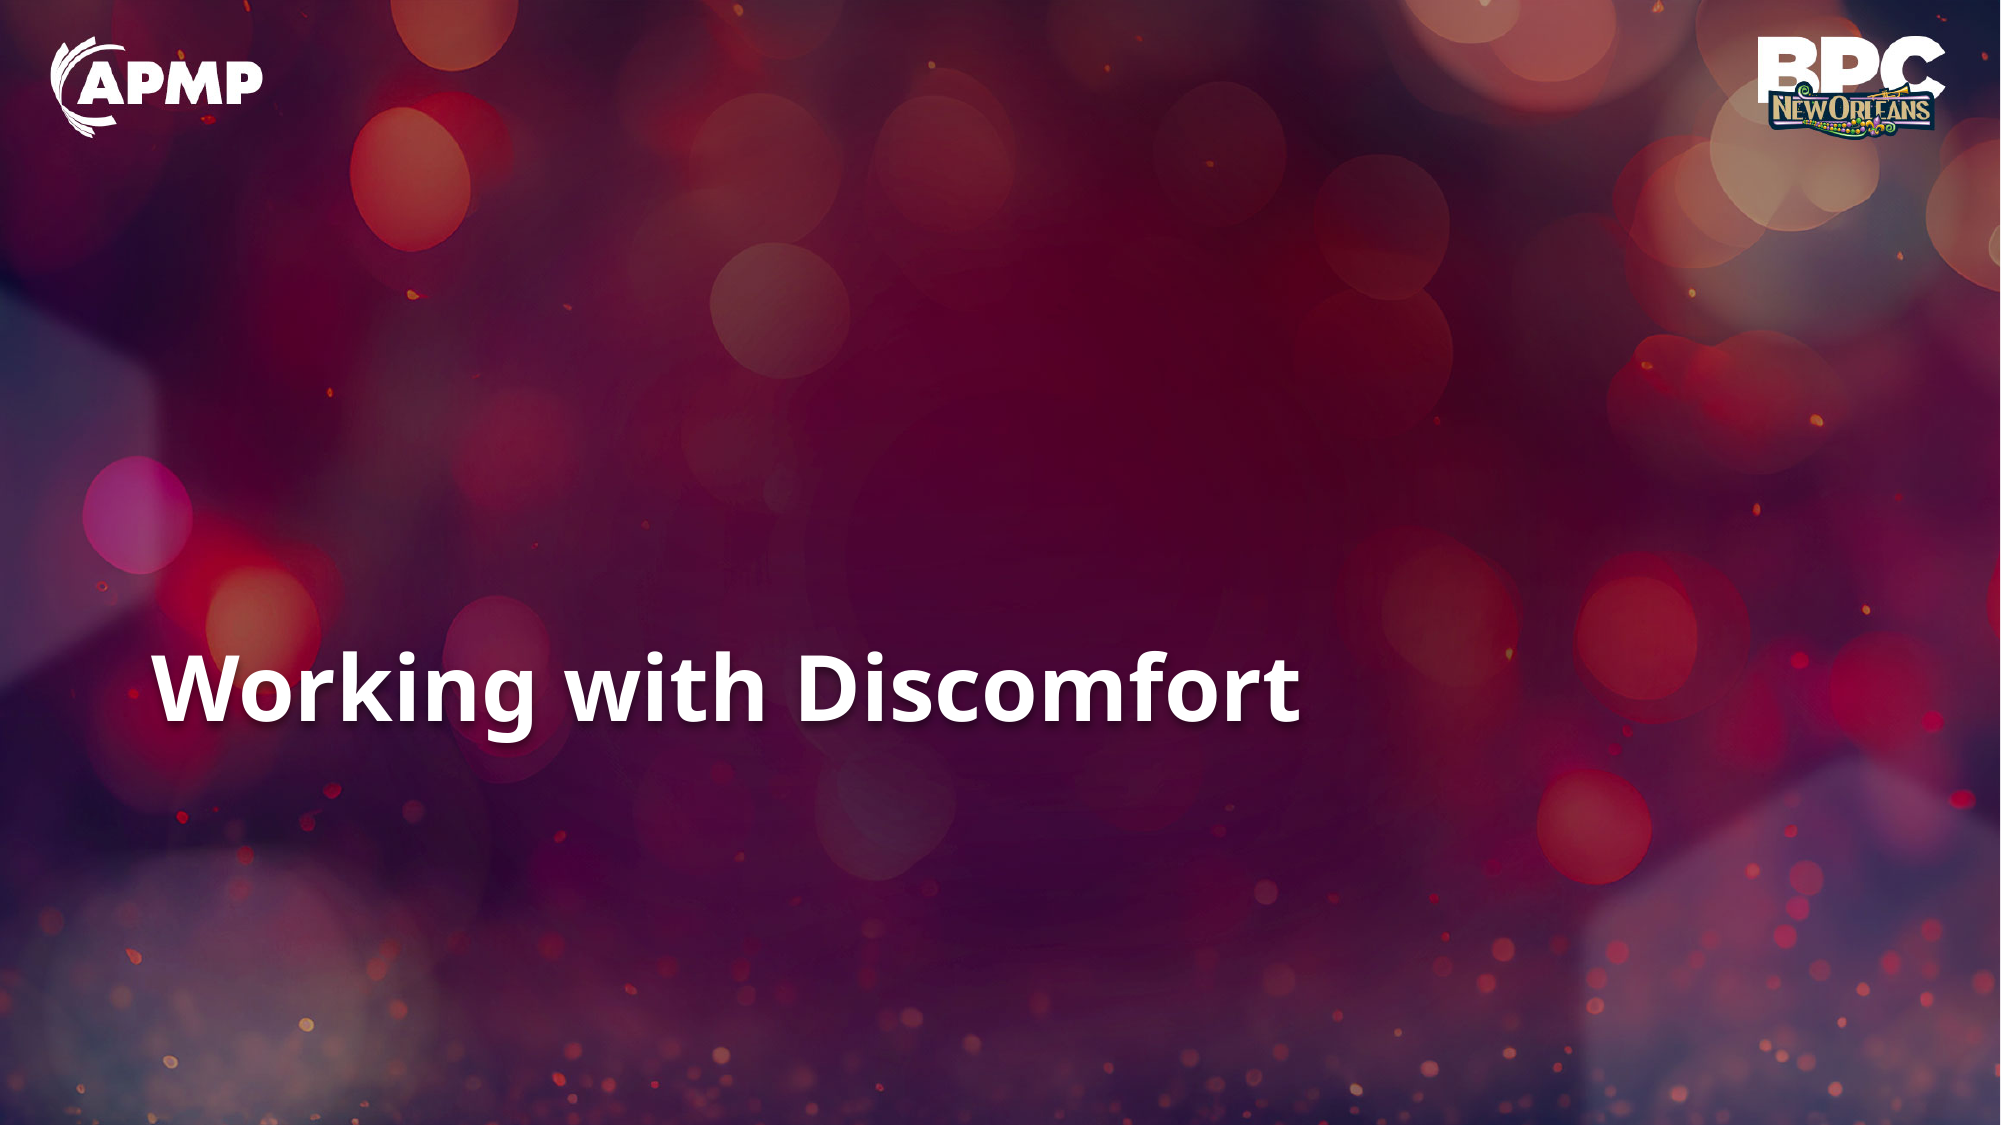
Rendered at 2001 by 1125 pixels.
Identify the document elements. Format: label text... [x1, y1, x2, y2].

title Working with Discomfort [136, 280, 1862, 749]
picture [0, 0, 2001, 1125]
